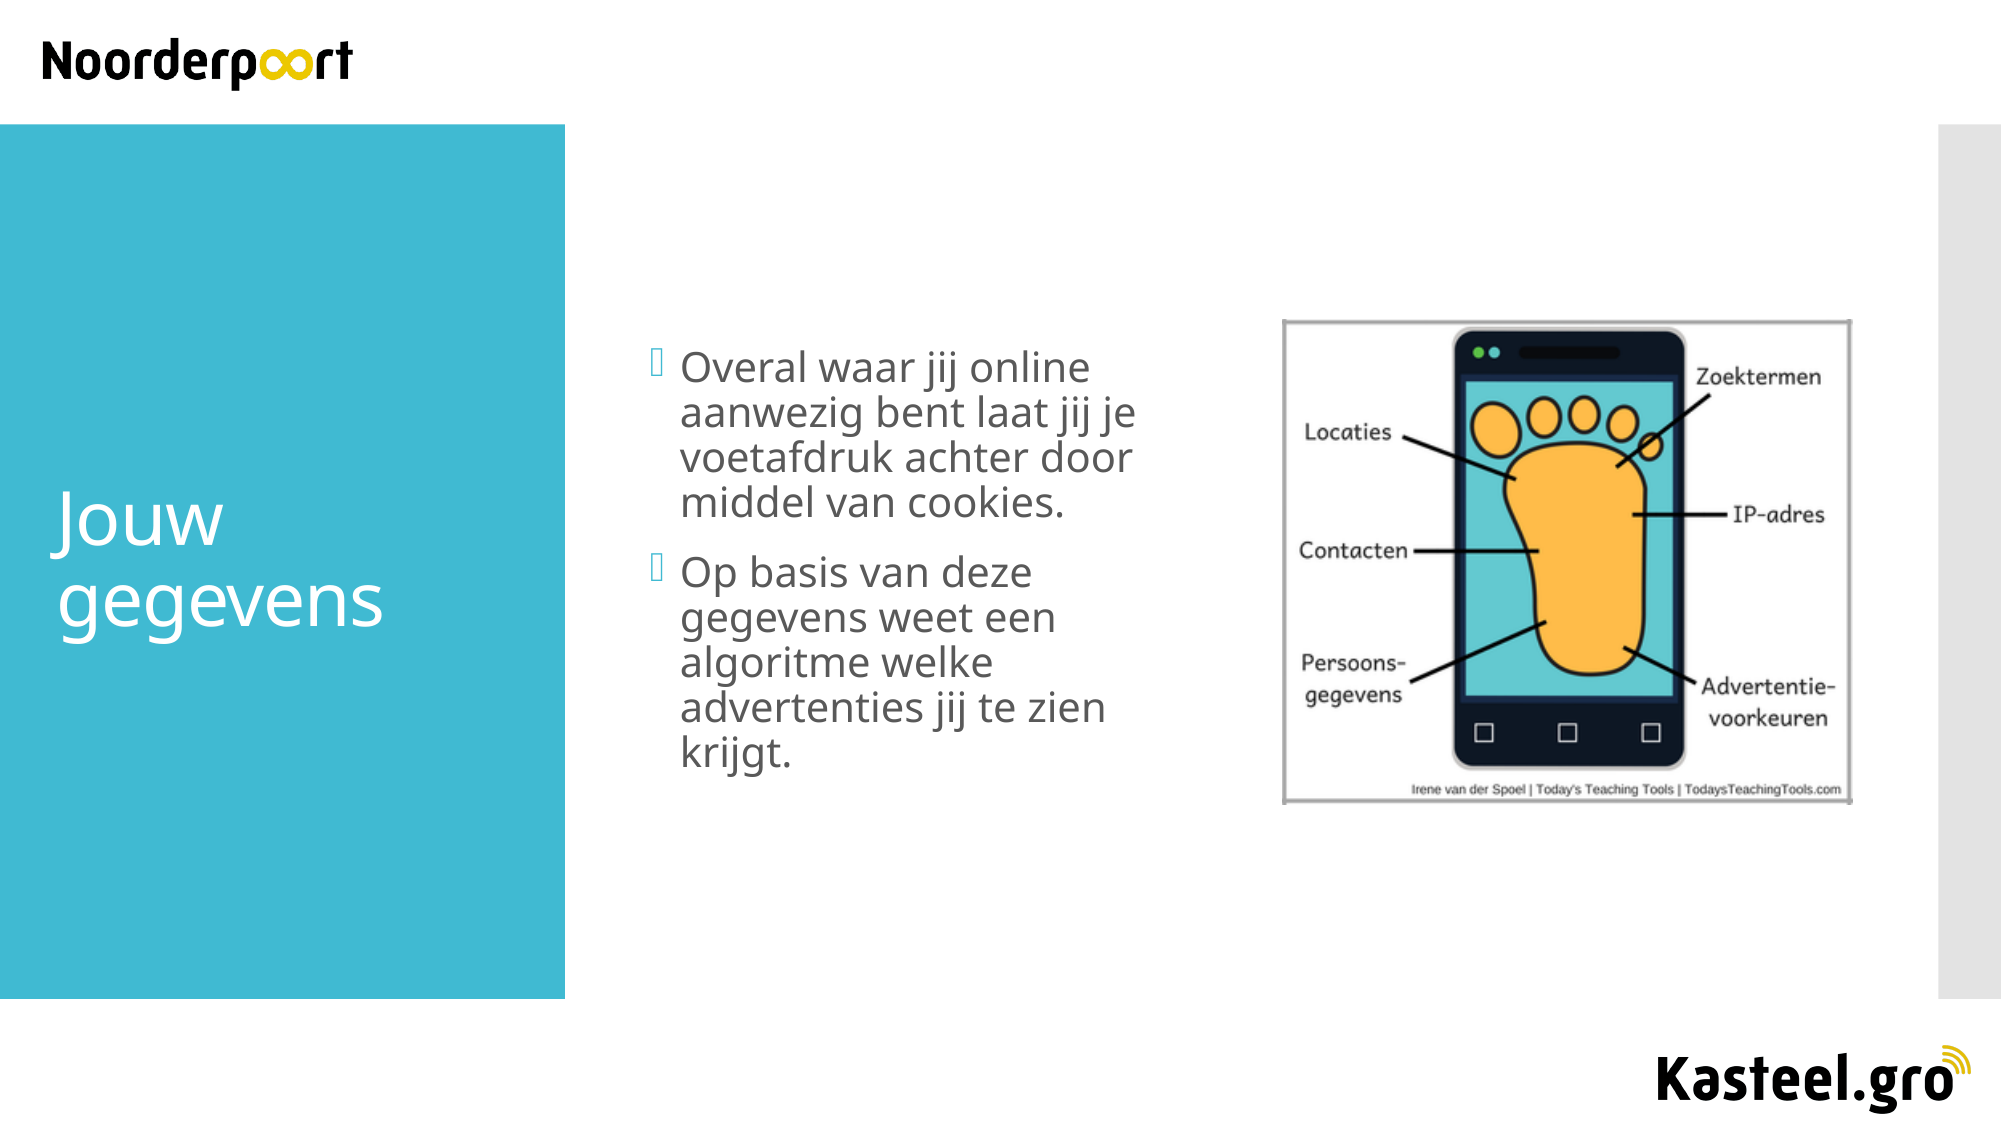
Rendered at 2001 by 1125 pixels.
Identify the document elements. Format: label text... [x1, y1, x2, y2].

picture [41, 35, 354, 92]
picture [1282, 319, 1853, 806]
list Overal waar jij online aanwezig bent laat jij je voetafdruk achter door middel van cookies. Op basis van deze gegevens weet een algoritme welke advertenties jij te zien krijgt. [634, 141, 1223, 982]
title Jouw gegevens [41, 184, 525, 940]
picture [1657, 1045, 1971, 1114]
